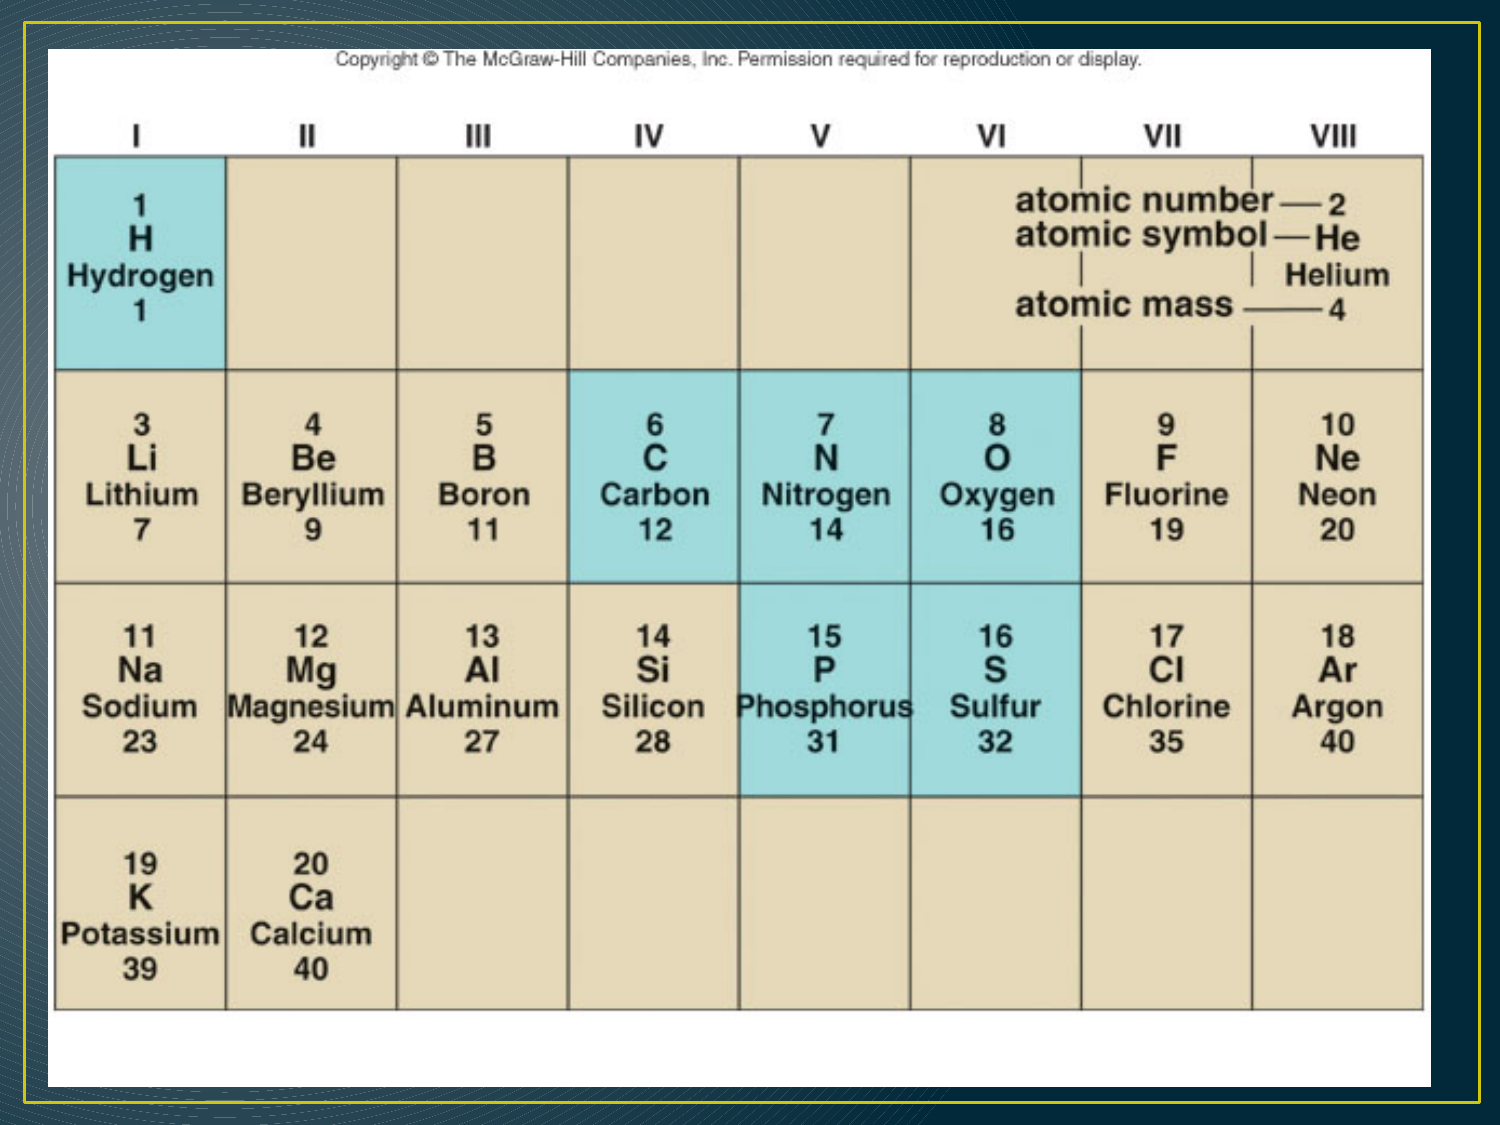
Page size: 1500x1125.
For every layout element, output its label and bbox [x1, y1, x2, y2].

picture [896, 1094, 910, 1101]
picture [47, 43, 1430, 1087]
